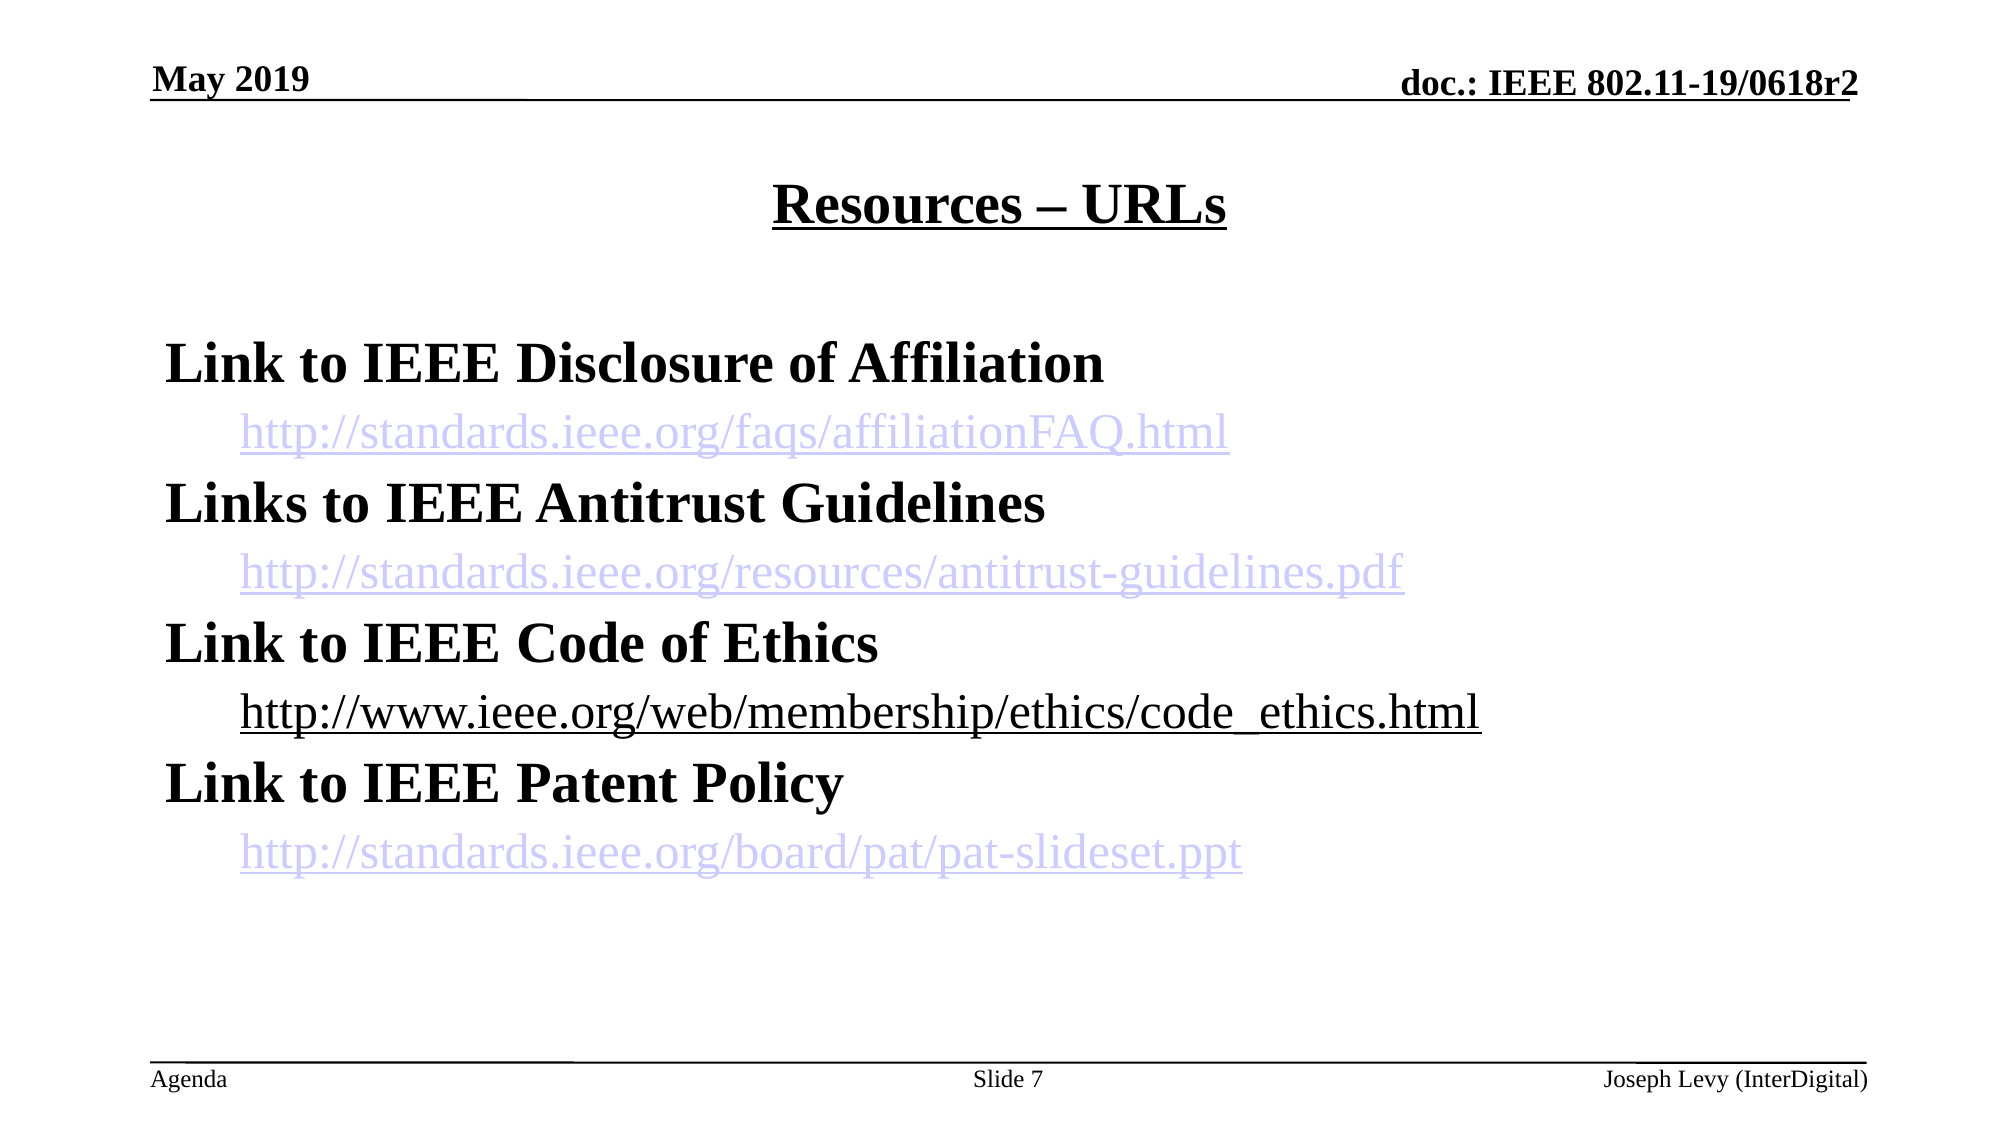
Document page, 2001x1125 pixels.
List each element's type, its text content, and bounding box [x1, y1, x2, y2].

title Resources – URLs [149, 112, 1850, 288]
slide_number Slide 7 [950, 1061, 1067, 1123]
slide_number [152, 54, 563, 100]
list Link to IEEE Disclosure of Affiliation http://standards.ieee.org/faqs/affiliationFAQ.html Links to IEEE Antitrust Guidelines http://standards.ieee.org/resources/antitrust-guidelines.pdf Link to IEEE Code of Ethics http://www.ieee.org/web/membership/ethics/code_ethics.html Link to IEEE Patent Policy http://standards.ieee.org/board/pat/pat-slideset.ppt [149, 324, 1850, 1000]
footer Joseph Levy (InterDigital) [1171, 1061, 1869, 1093]
